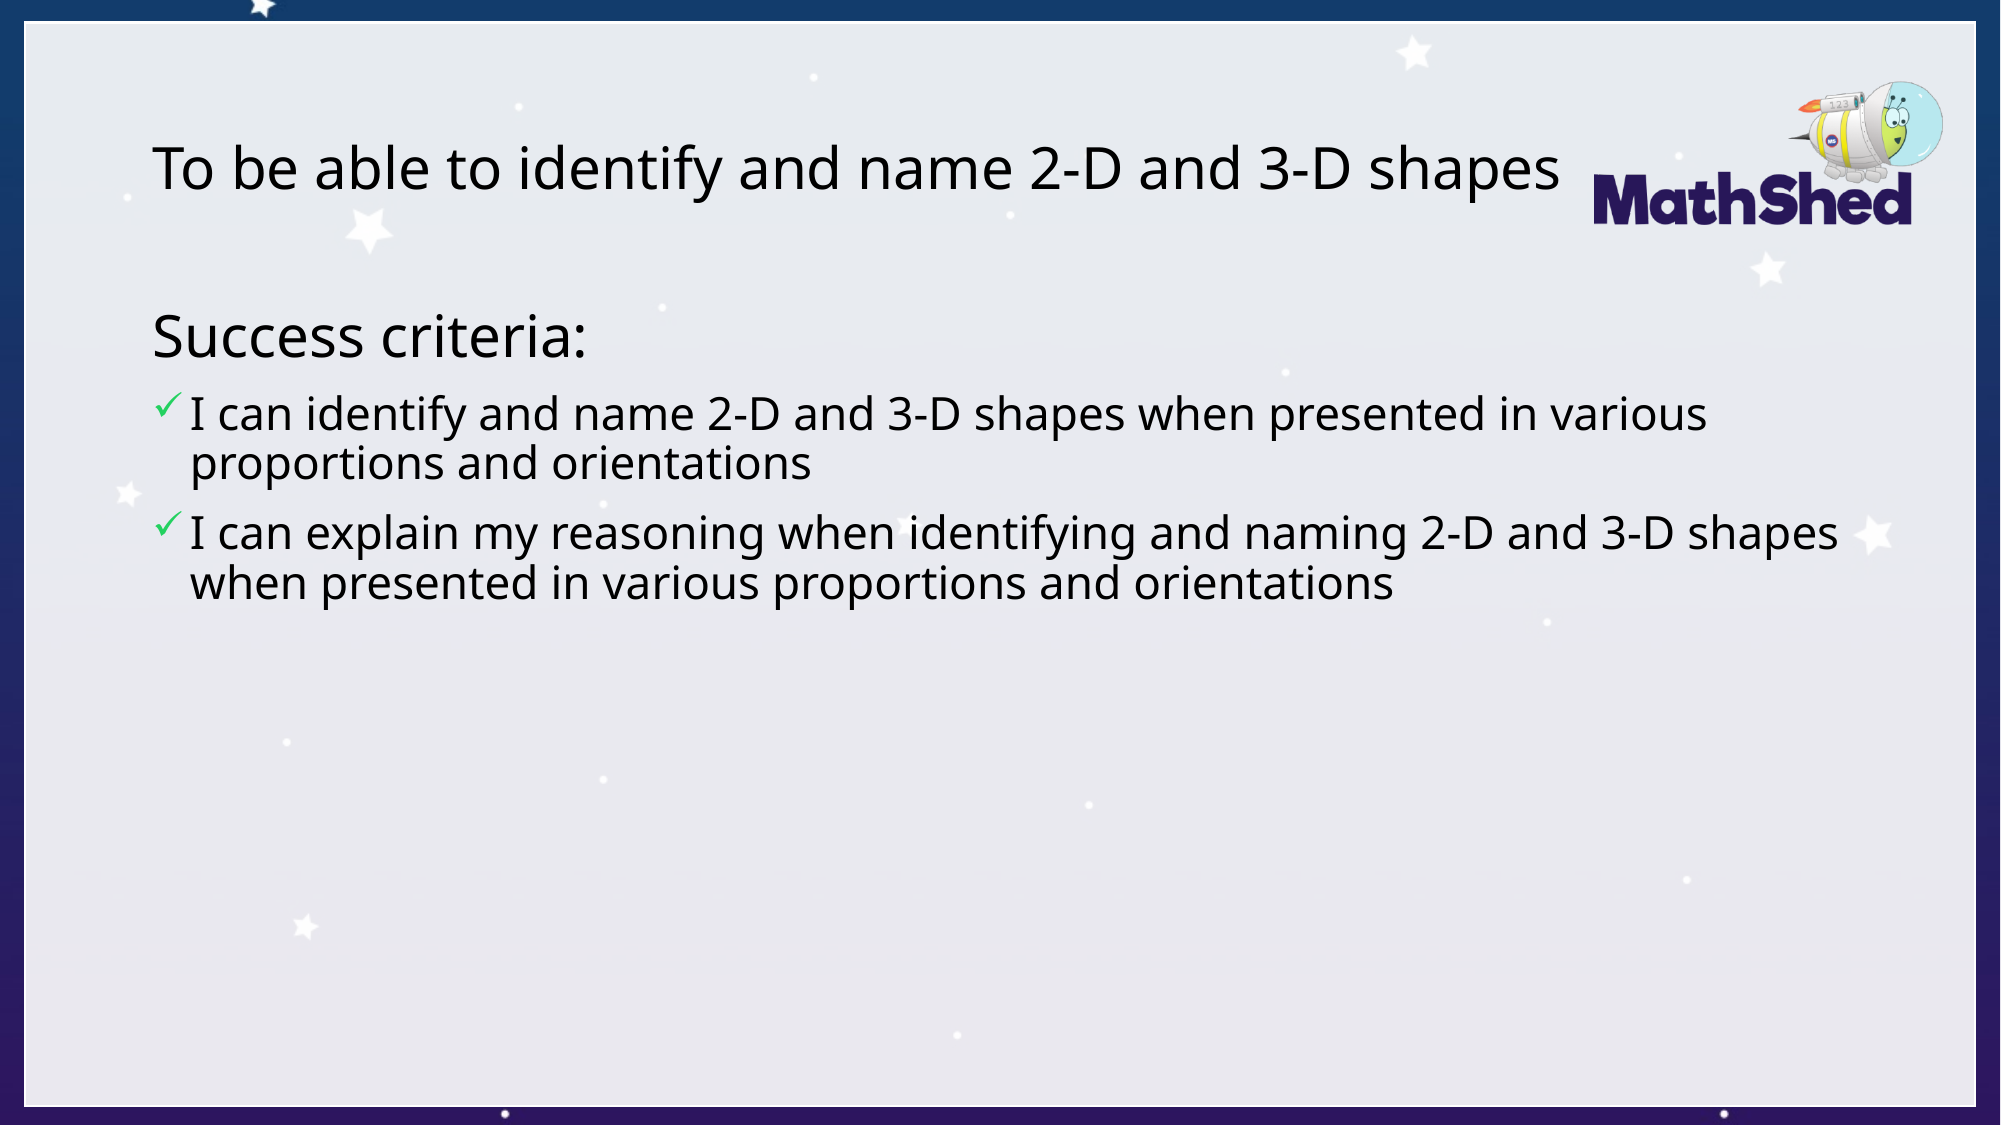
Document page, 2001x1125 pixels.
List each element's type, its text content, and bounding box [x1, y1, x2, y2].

picture [0, 0, 2001, 1125]
list Success criteria: I can identify and name 2-D and 3-D shapes when presented in various proportions and orientations I can explain my reasoning when identifying and naming 2-D and 3-D shapes when presented in various proportions and orientations [137, 299, 1863, 1014]
title To be able to identify and name 2-D and 3-D shapes [137, 59, 1578, 278]
